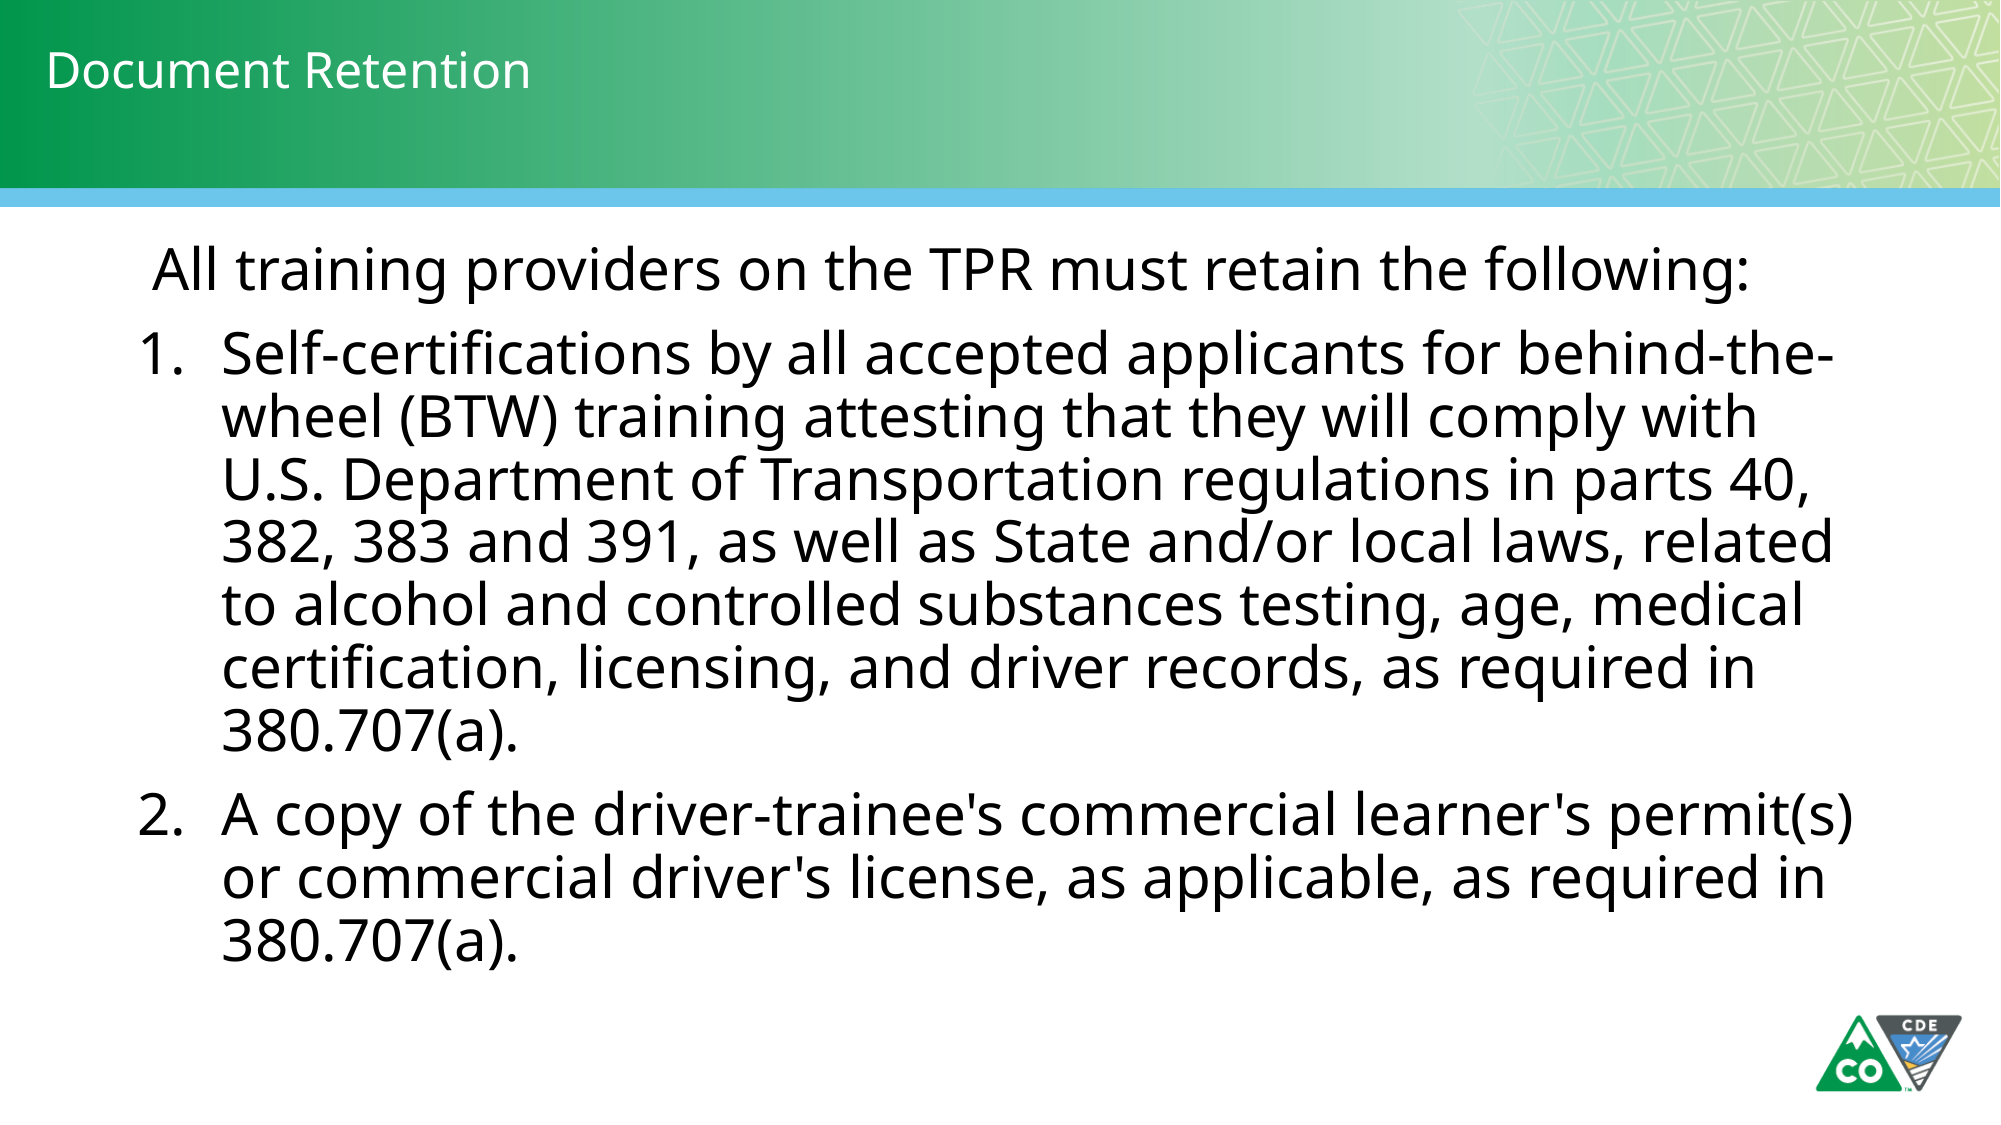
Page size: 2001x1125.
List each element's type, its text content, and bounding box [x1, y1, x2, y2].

picture [0, 0, 2000, 207]
title Document Retention [45, 45, 1002, 162]
picture [1803, 1006, 1972, 1099]
list All training providers on the TPR must retain the following: Self-certifications by all accepted applicants for behind-the-wheel (BTW) training attesting that they will comply with U.S. Department of Transportation regulations in parts 40, 382, 383 and 391, as well as State and/or local laws, related to alcohol and controlled substances testing, age, medical certification, licensing, and driver records, as required in 380.707(a). A copy of the driver-trainee's commercial learner's permit(s) or commercial driver's license, as applicable, as required in 380.707(a). [137, 239, 1863, 954]
